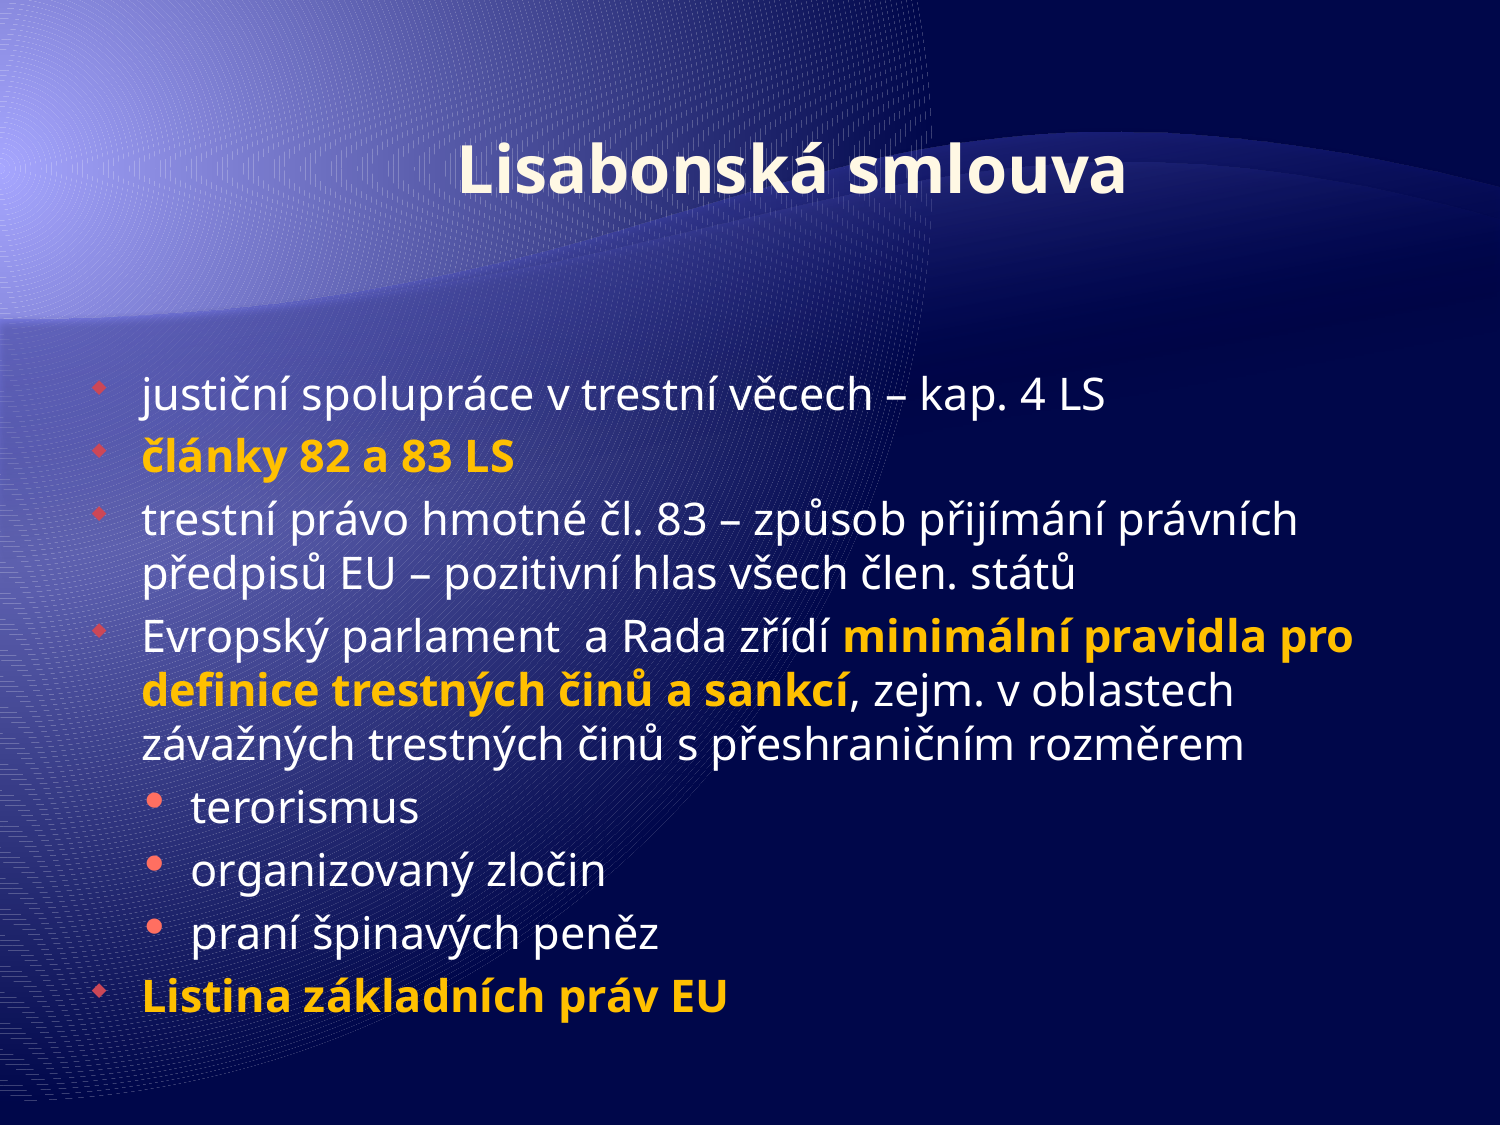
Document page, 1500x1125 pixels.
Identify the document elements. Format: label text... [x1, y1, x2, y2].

title Lisabonská smlouva [75, 87, 1425, 209]
list justiční spolupráce v trestní věcech – kap. 4 LS články 82 a 83 LS trestní právo hmotné čl. 83 – způsob přijímání právních předpisů EU – pozitivní hlas všech člen. států Evropský parlament a Rada zřídí minimální pravidla pro definice trestných činů a sankcí, zejm. v oblastech závažných trestných činů s přeshraničním rozměrem terorismus organizovaný zločin praní špinavých peněz Listina základních práv EU [75, 357, 1425, 1033]
